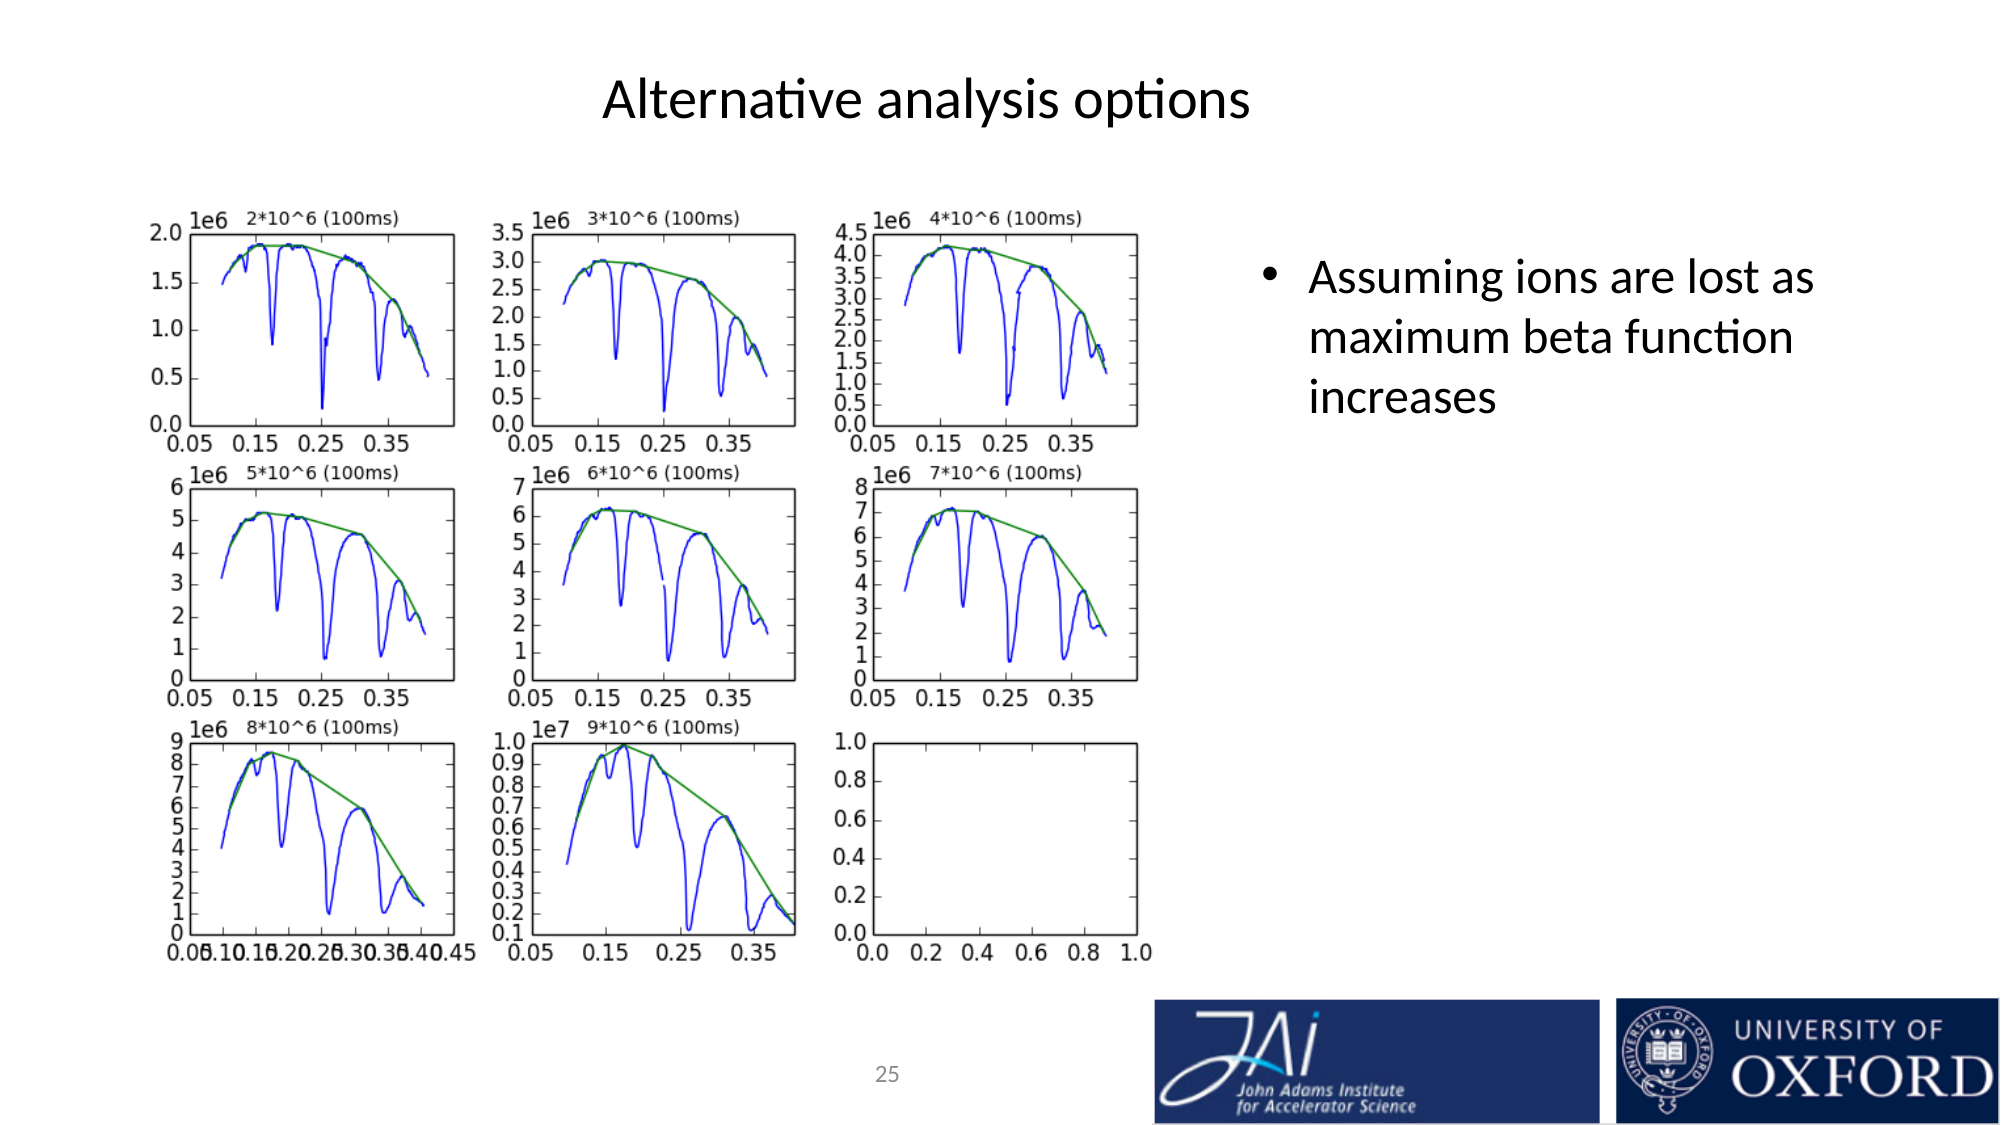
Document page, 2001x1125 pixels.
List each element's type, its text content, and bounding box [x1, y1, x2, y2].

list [127, 200, 1176, 987]
text_box Alternative analysis options [127, 60, 1727, 252]
picture [1152, 997, 2000, 1125]
slide_number 24 [662, 1042, 1113, 1103]
text_box Assuming ions are lost as maximum beta function increases [1246, 235, 1975, 431]
